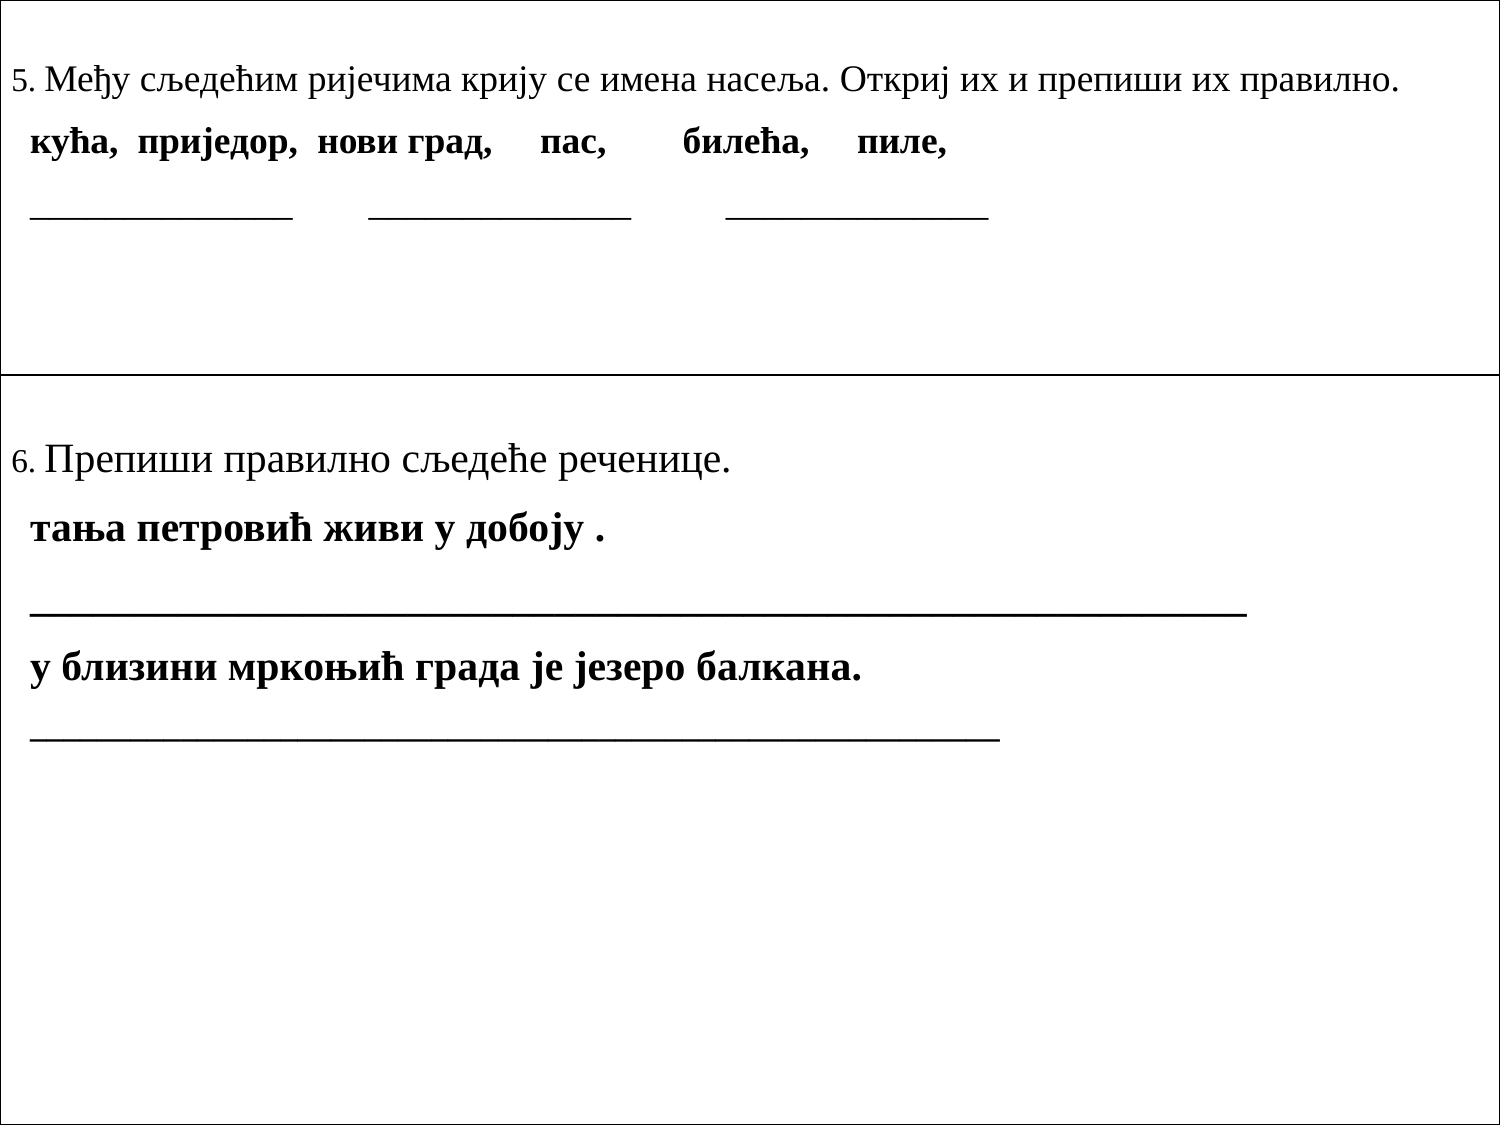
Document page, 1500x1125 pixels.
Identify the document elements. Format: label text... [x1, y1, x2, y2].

table_header 5. Међу сљедећим ријечима крију се имена насеља. Откриј их и препиши их правилно. кућа, приједор, нови град, пас, билећа, пиле, ______________ ______________ ______________ [1, 1, 1499, 374]
table_cell 6. Препиши правилно сљедеће реченице. тања петровић живи у добоју . __________________________________________________________ у близини мркоњић града је језеро балканa. __________________________________________________________ [1, 376, 1499, 1124]
